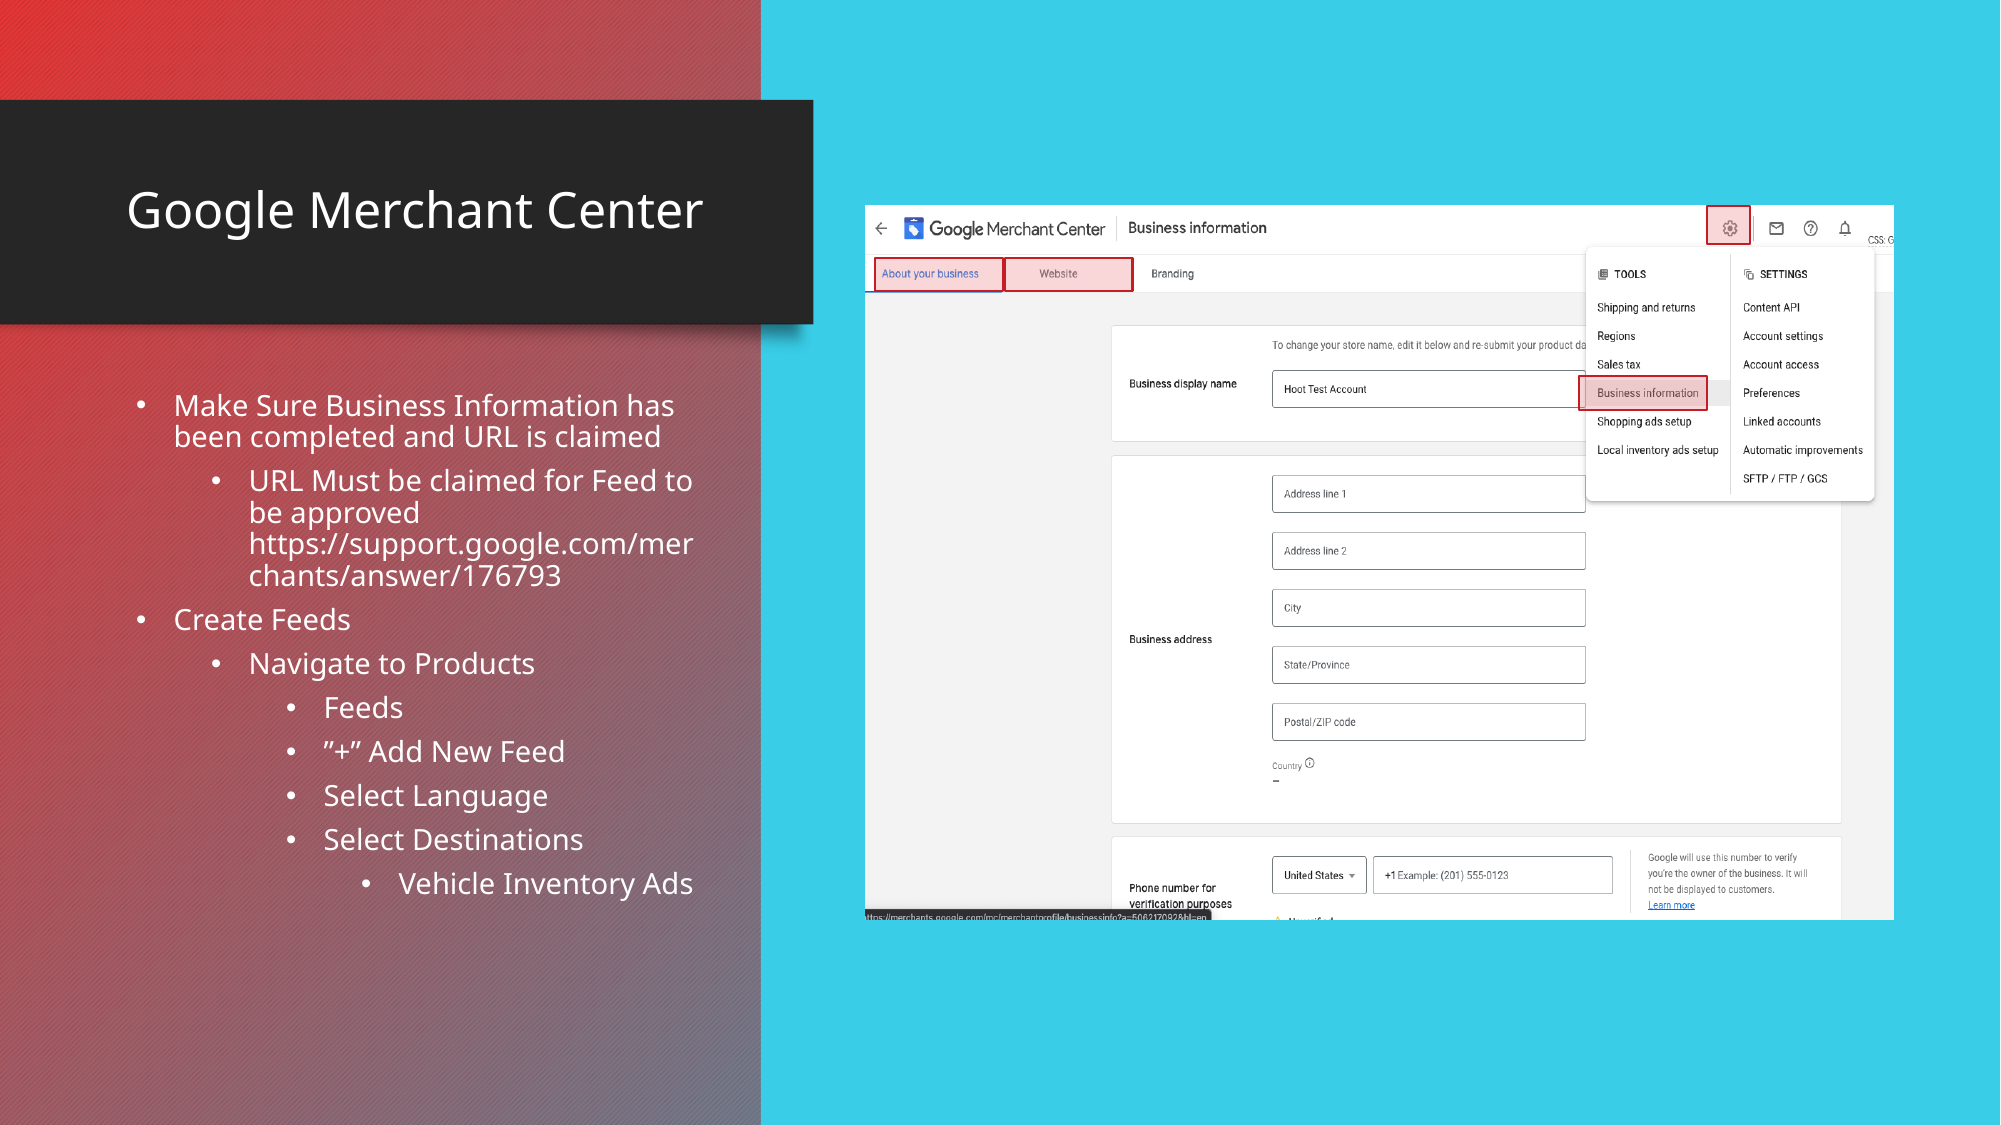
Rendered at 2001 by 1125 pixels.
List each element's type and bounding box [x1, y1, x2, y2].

picture [0, 0, 2000, 1125]
text_box [865, 205, 1895, 920]
